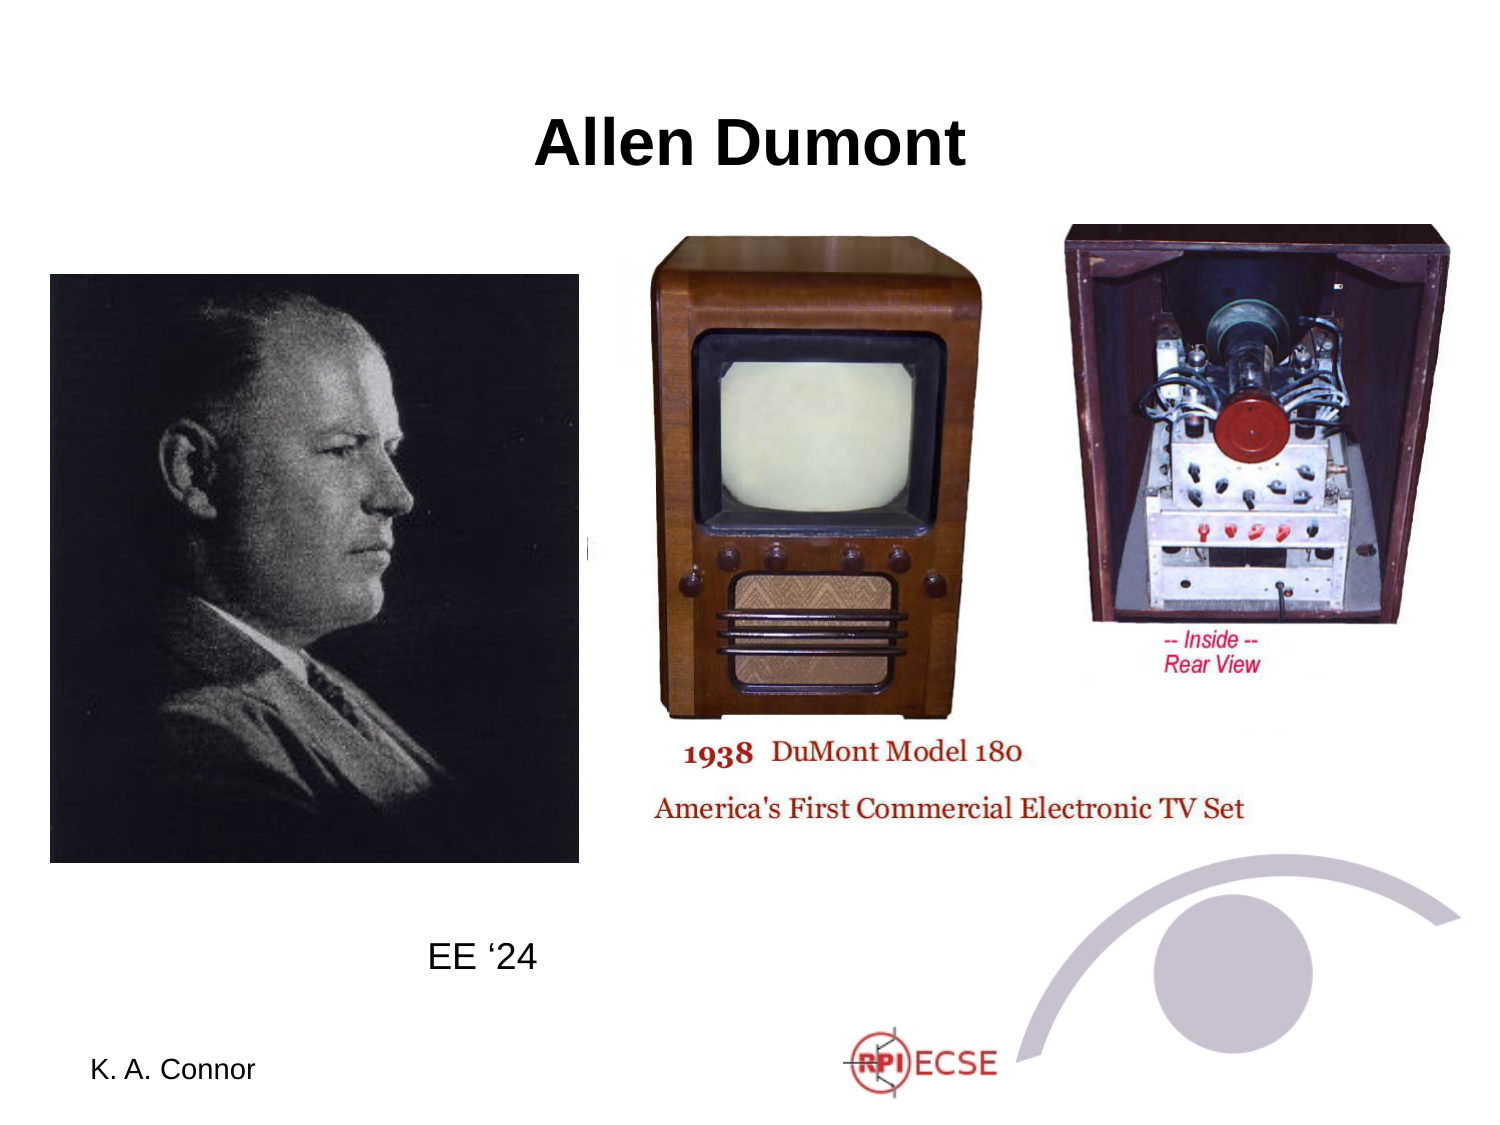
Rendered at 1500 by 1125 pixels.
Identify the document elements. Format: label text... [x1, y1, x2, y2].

picture [587, 224, 1474, 1104]
title Allen Dumont [74, 44, 1426, 233]
text_box EE ‘24 [412, 924, 563, 985]
picture [49, 274, 579, 863]
footer K. A. Connor [74, 1042, 426, 1103]
